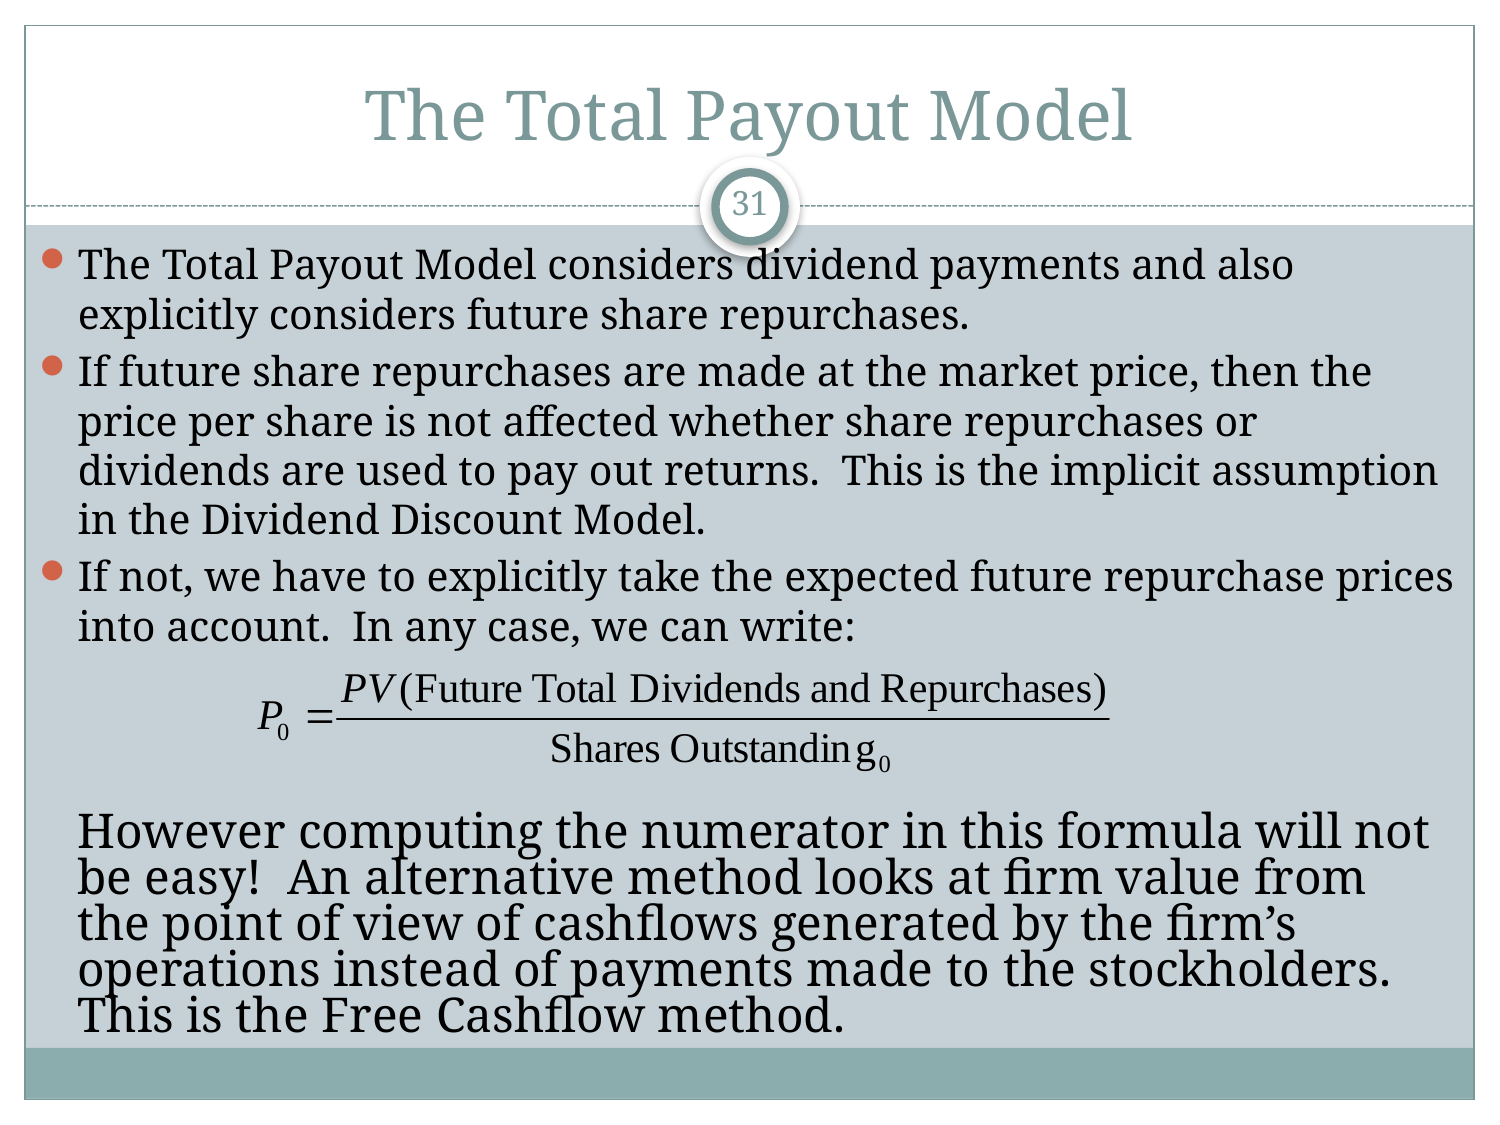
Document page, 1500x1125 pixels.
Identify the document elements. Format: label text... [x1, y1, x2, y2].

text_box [249, 662, 1119, 783]
slide_number 31 [712, 168, 788, 231]
title The Total Payout Model [49, 37, 1450, 162]
list The Total Payout Model considers dividend payments and also explicitly considers future share repurchases. If future share repurchases are made at the market price, then the price per share is not affected whether share repurchases or dividends are used to pay out returns. This is the implicit assumption in the Dividend Discount Model. If not, we have to explicitly take the expected future repurchase prices into account. In any case, we can write: [24, 231, 1475, 663]
text_box However computing the numerator in this formula will not be easy! An alternative method looks at firm value from the point of view of cashflows generated by the firm’s operations instead of payments made to the stockholders. This is the Free Cashflow method. [62, 804, 1450, 1094]
